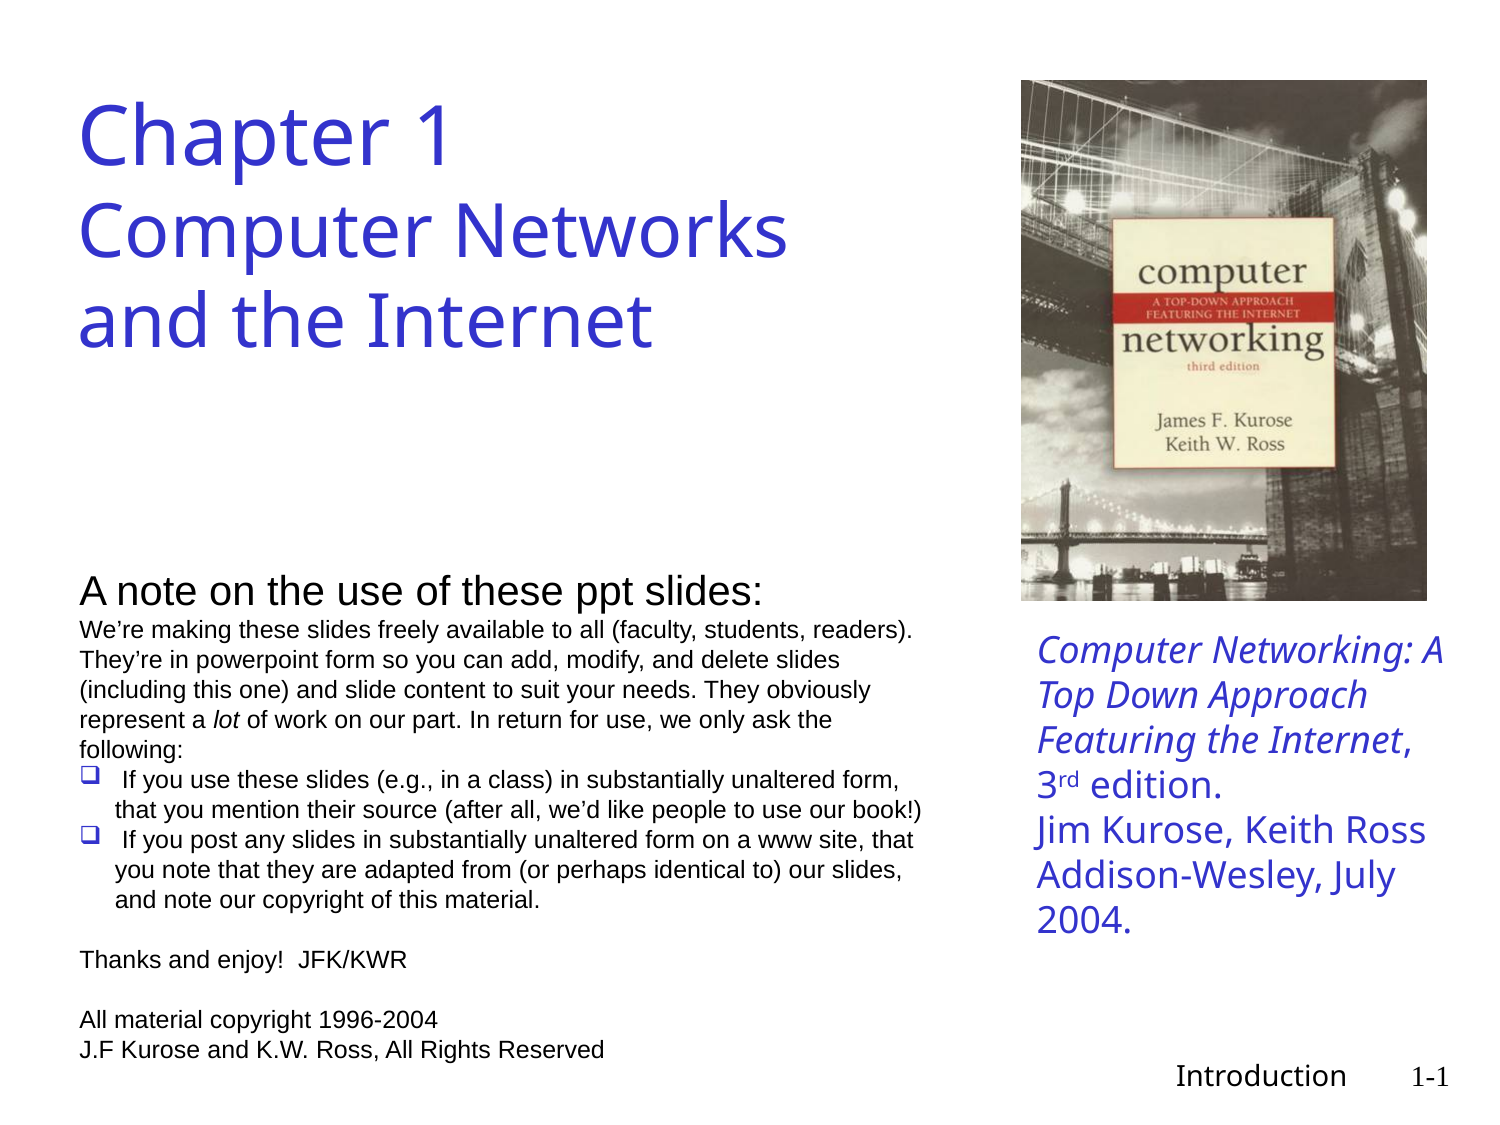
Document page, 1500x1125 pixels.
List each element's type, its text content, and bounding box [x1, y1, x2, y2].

picture [1021, 80, 1428, 602]
slide_number 1-1 [1362, 1049, 1466, 1125]
text_box A note on the use of these ppt slides: We’re making these slides freely available to all (faculty, students, readers). They’re in powerpoint form so you can add, modify, and delete slides (including this one) and slide content to suit your needs. They obviously represent a lot of work on our part. In return for use, we only ask the following: If you use these slides (e.g., in a class) in substantially unaltered form, that you mention their source (after all, we’d like people to use our book!) If you post any slides in substantially unaltered form on a www site, that you note that they are adapted from (or perhaps identical to) our slides, and note our copyright of this material. Thanks and enjoy! JFK/KWR All material copyright 1996-2004 J.F Kurose and K.W. Ross, All Rights Reserved [64, 556, 947, 1071]
text_box Computer Networking: A Top Down Approach Featuring the Internet, 3rd edition. Jim Kurose, Keith Ross Addison-Wesley, July 2004. [1021, 571, 1470, 1042]
text_box Chapter 1 Computer Networks and the Internet [62, 80, 1009, 364]
footer Introduction [887, 1049, 1362, 1125]
